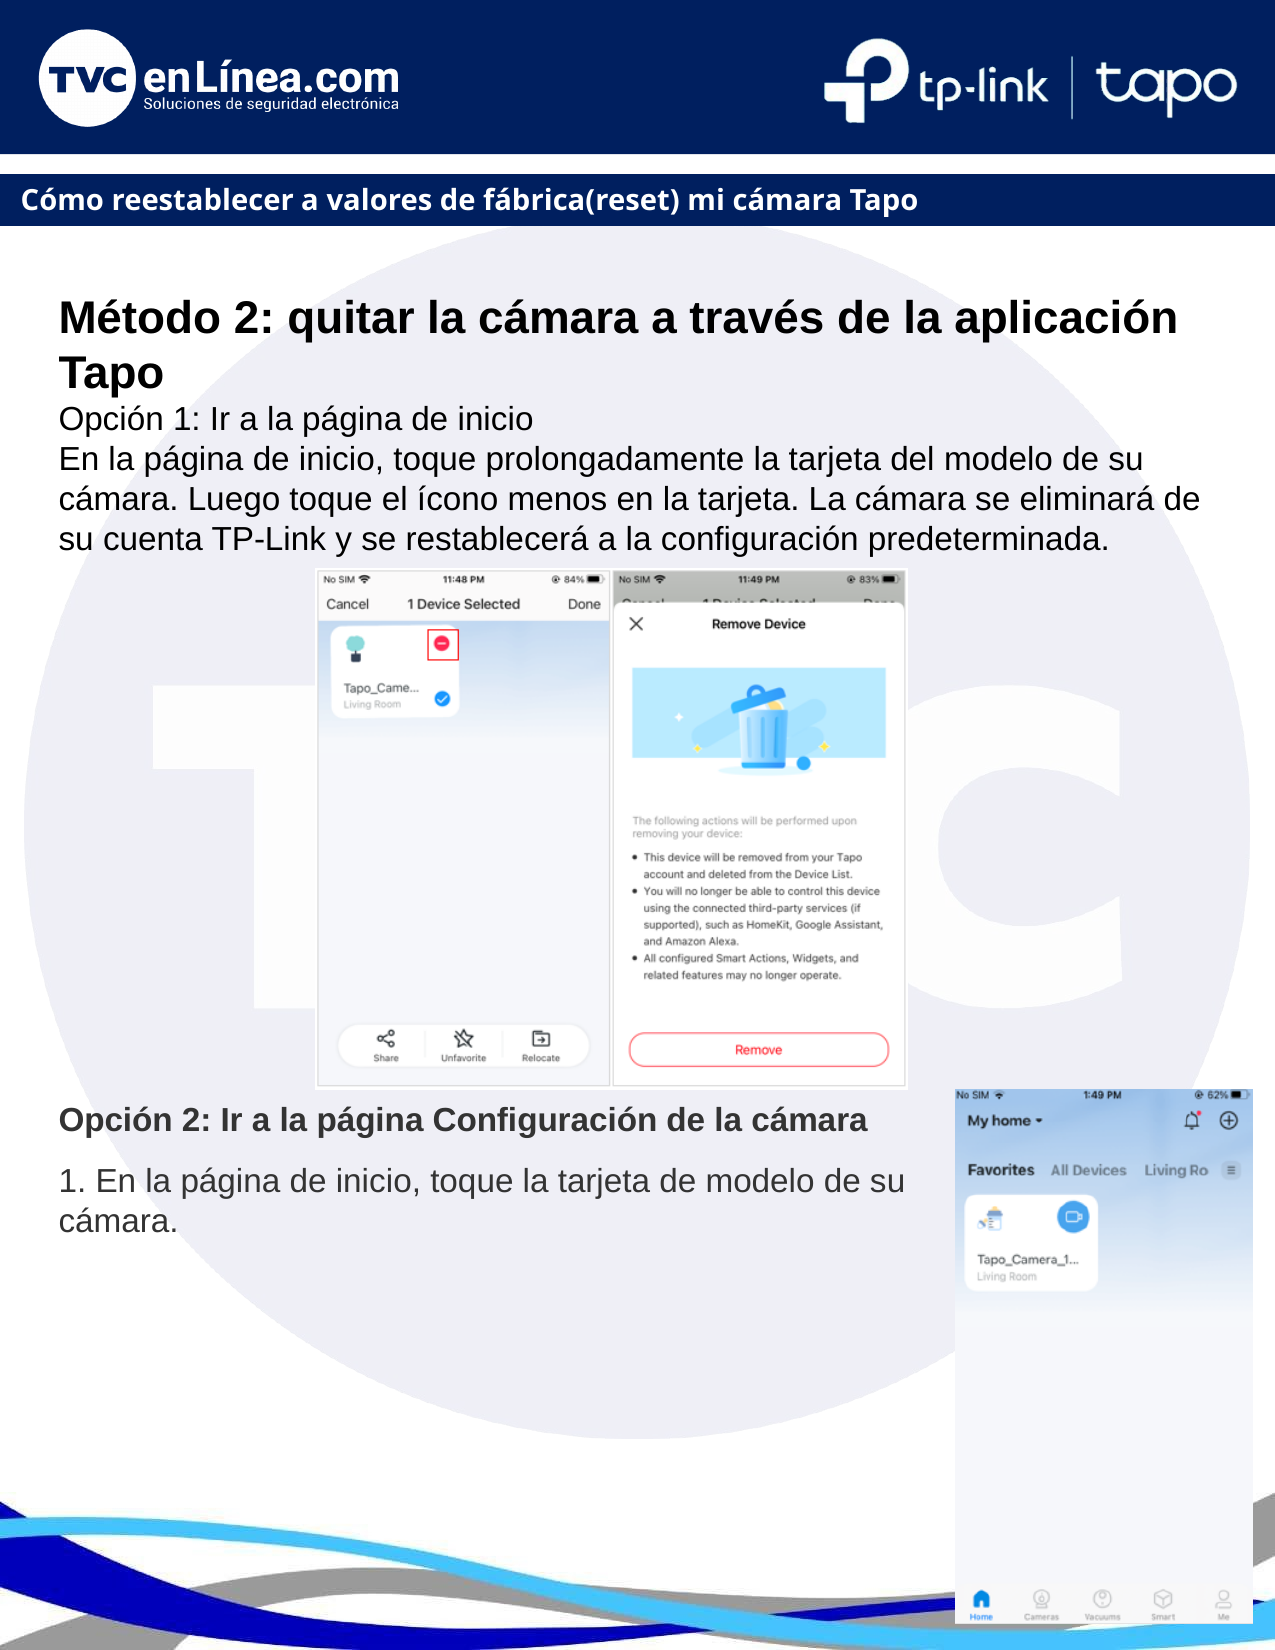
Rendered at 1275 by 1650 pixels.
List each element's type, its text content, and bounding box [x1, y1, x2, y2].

picture [0, 226, 1275, 1625]
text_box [0, 174, 1275, 226]
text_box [0, 0, 1275, 155]
text_box Método 2: quitar la cámara a través de la aplicación Tapo Opción 1: Ir a la página de inicio En la página de inicio, toque prolongadamente la tarjeta del modelo de su cámara. Luego toque el ícono menos en la tarjeta. La cámara se eliminará de su cuenta TP-Link y se restablecerá a la configuración predeterminada. [43, 280, 1223, 565]
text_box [0, 1492, 1275, 1650]
picture [815, 23, 1259, 141]
text_box Opción 2: Ir a la página Configuración de la cámara 1. En la página de inicio, toque la tarjeta de modelo de su cámara. [43, 1090, 953, 1247]
